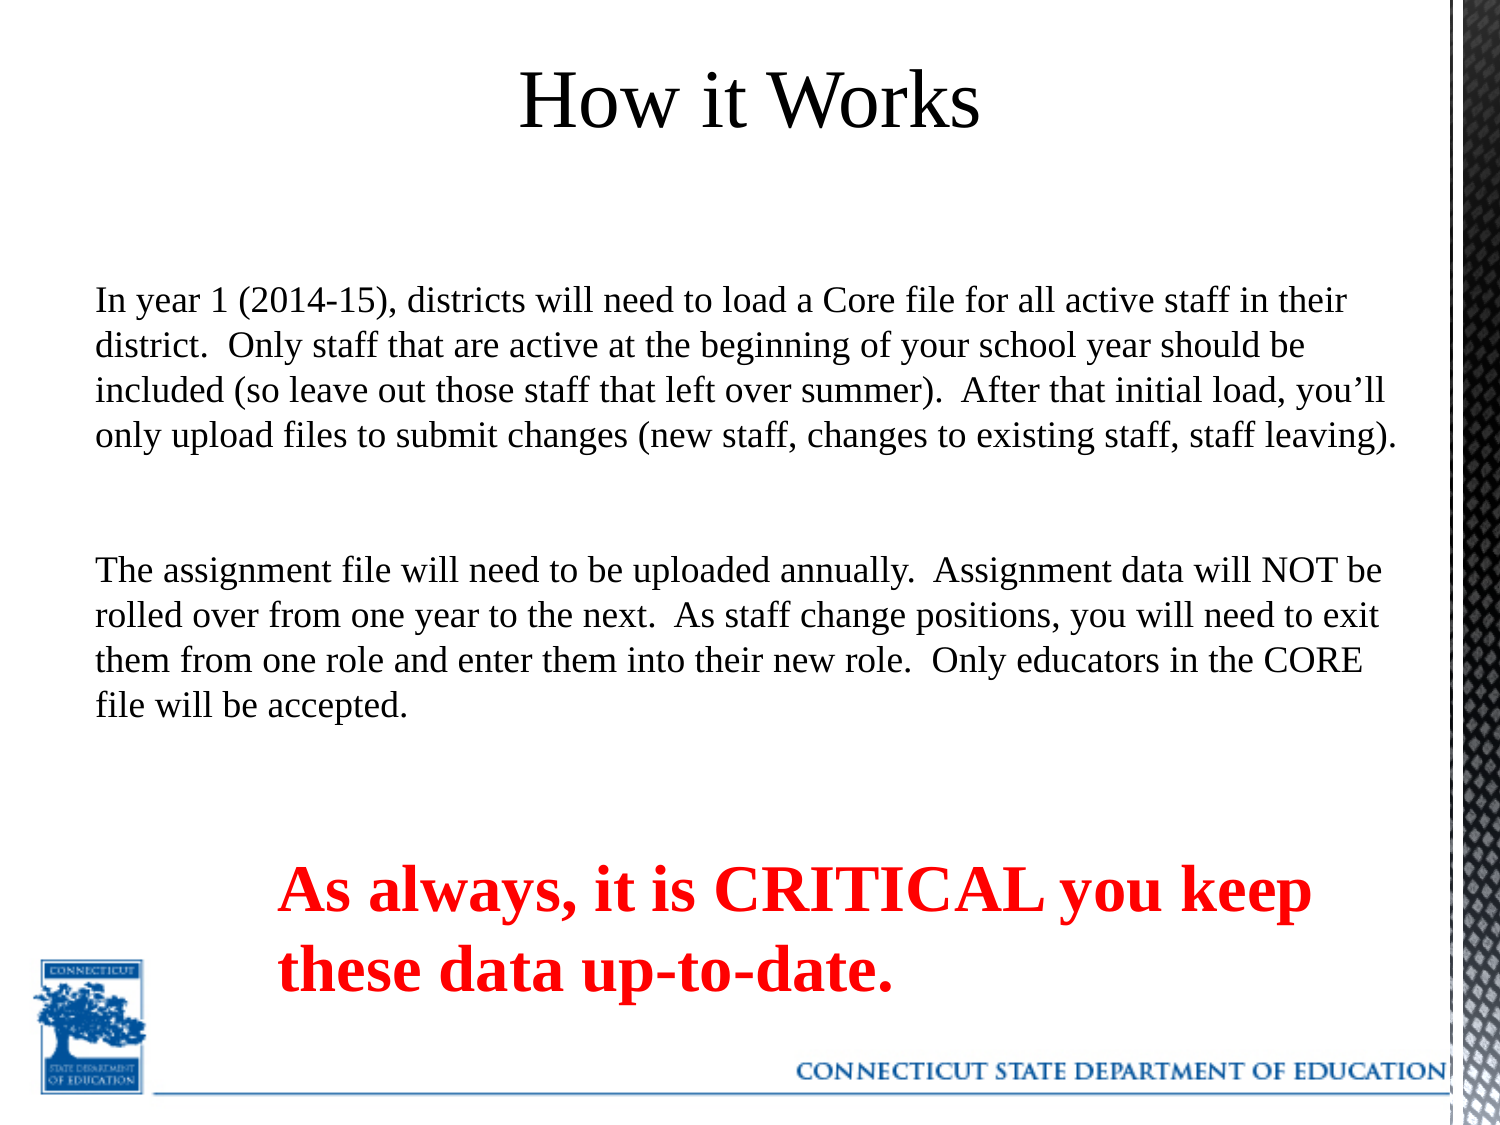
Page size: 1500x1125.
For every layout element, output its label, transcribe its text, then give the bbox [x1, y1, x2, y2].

picture [0, 0, 1500, 1125]
text_box As always, it is CRITICAL you keep these data up-to-date. [262, 837, 1388, 1013]
title How it Works [79, 24, 1422, 163]
text_box In year 1 (2014-15), districts will need to load a Core file for all active staff in their district. Only staff that are active at the beginning of your school year should be included (so leave out those staff that left over summer). After that initial load, you’ll only upload files to submit changes (new staff, changes to existing staff, staff leaving). The assignment file will need to be uploaded annually. Assignment data will NOT be rolled over from one year to the next. As staff change positions, you will need to exit them from one role and enter them into their new role. Only educators in the CORE file will be accepted. [80, 222, 1418, 733]
